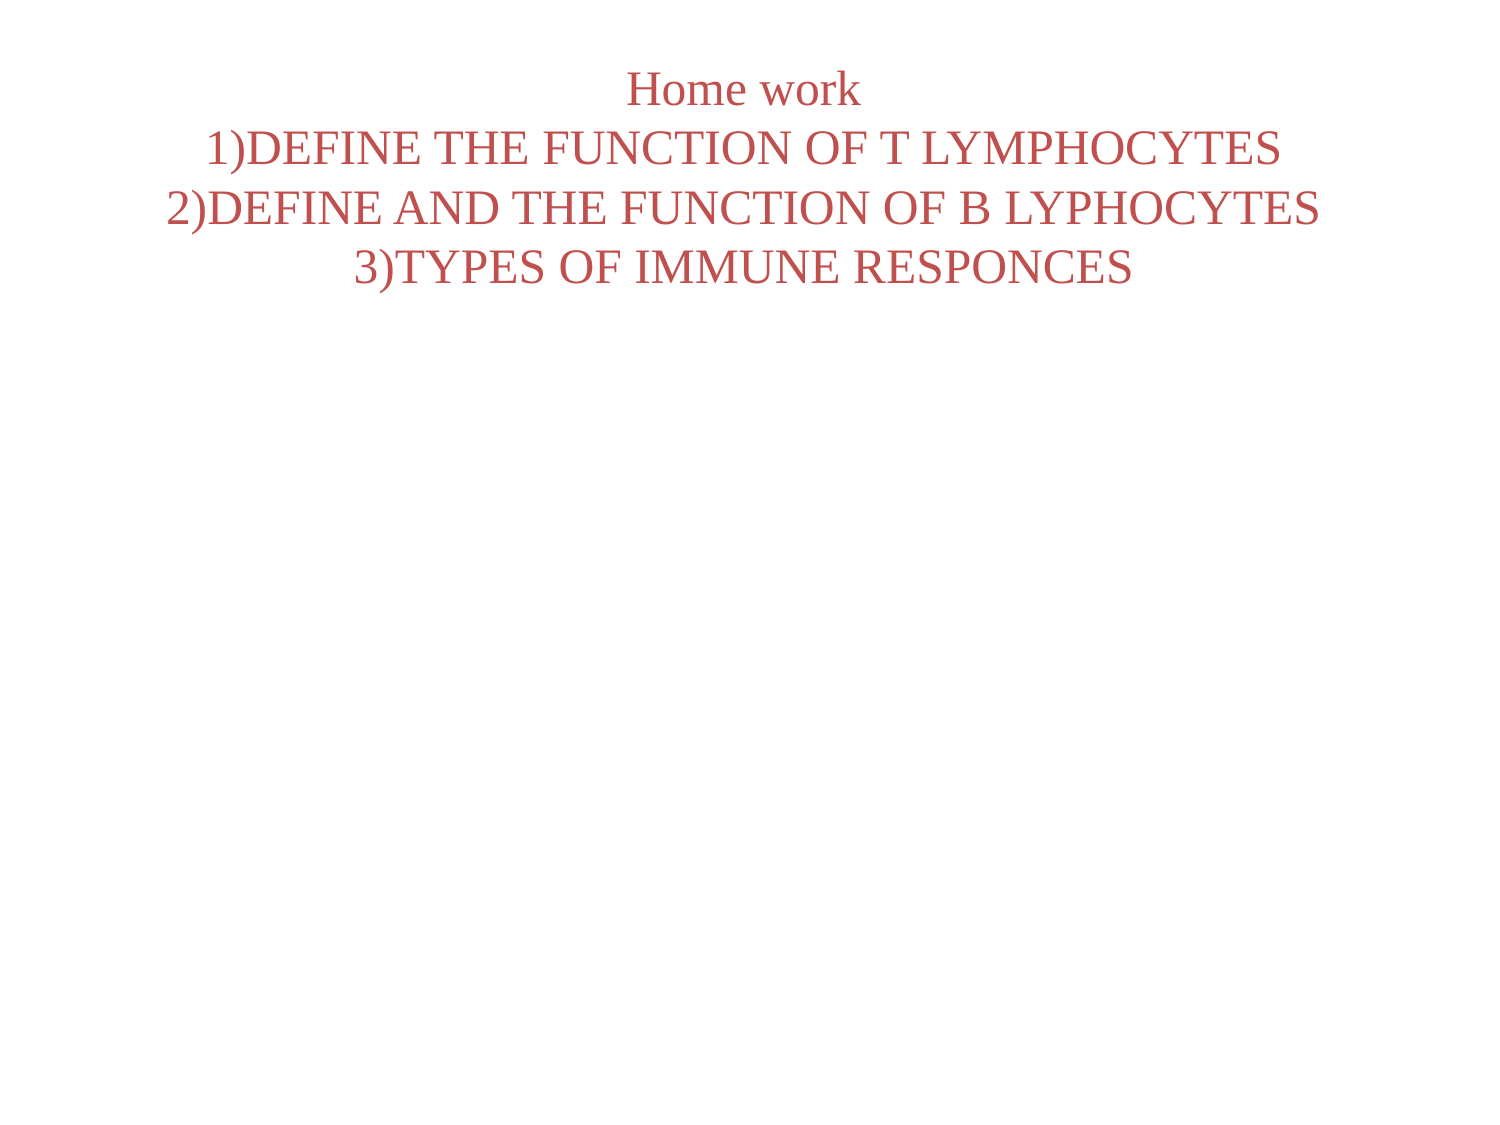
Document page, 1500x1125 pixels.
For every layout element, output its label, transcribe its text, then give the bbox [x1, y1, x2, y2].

title Home work 1)DEFINE THE FUNCTION OF T LYMPHOCYTES 2)DEFINE AND THE FUNCTION OF B LYPHOCYTES 3)TYPES OF IMMUNE RESPONCES [75, 45, 1425, 1050]
